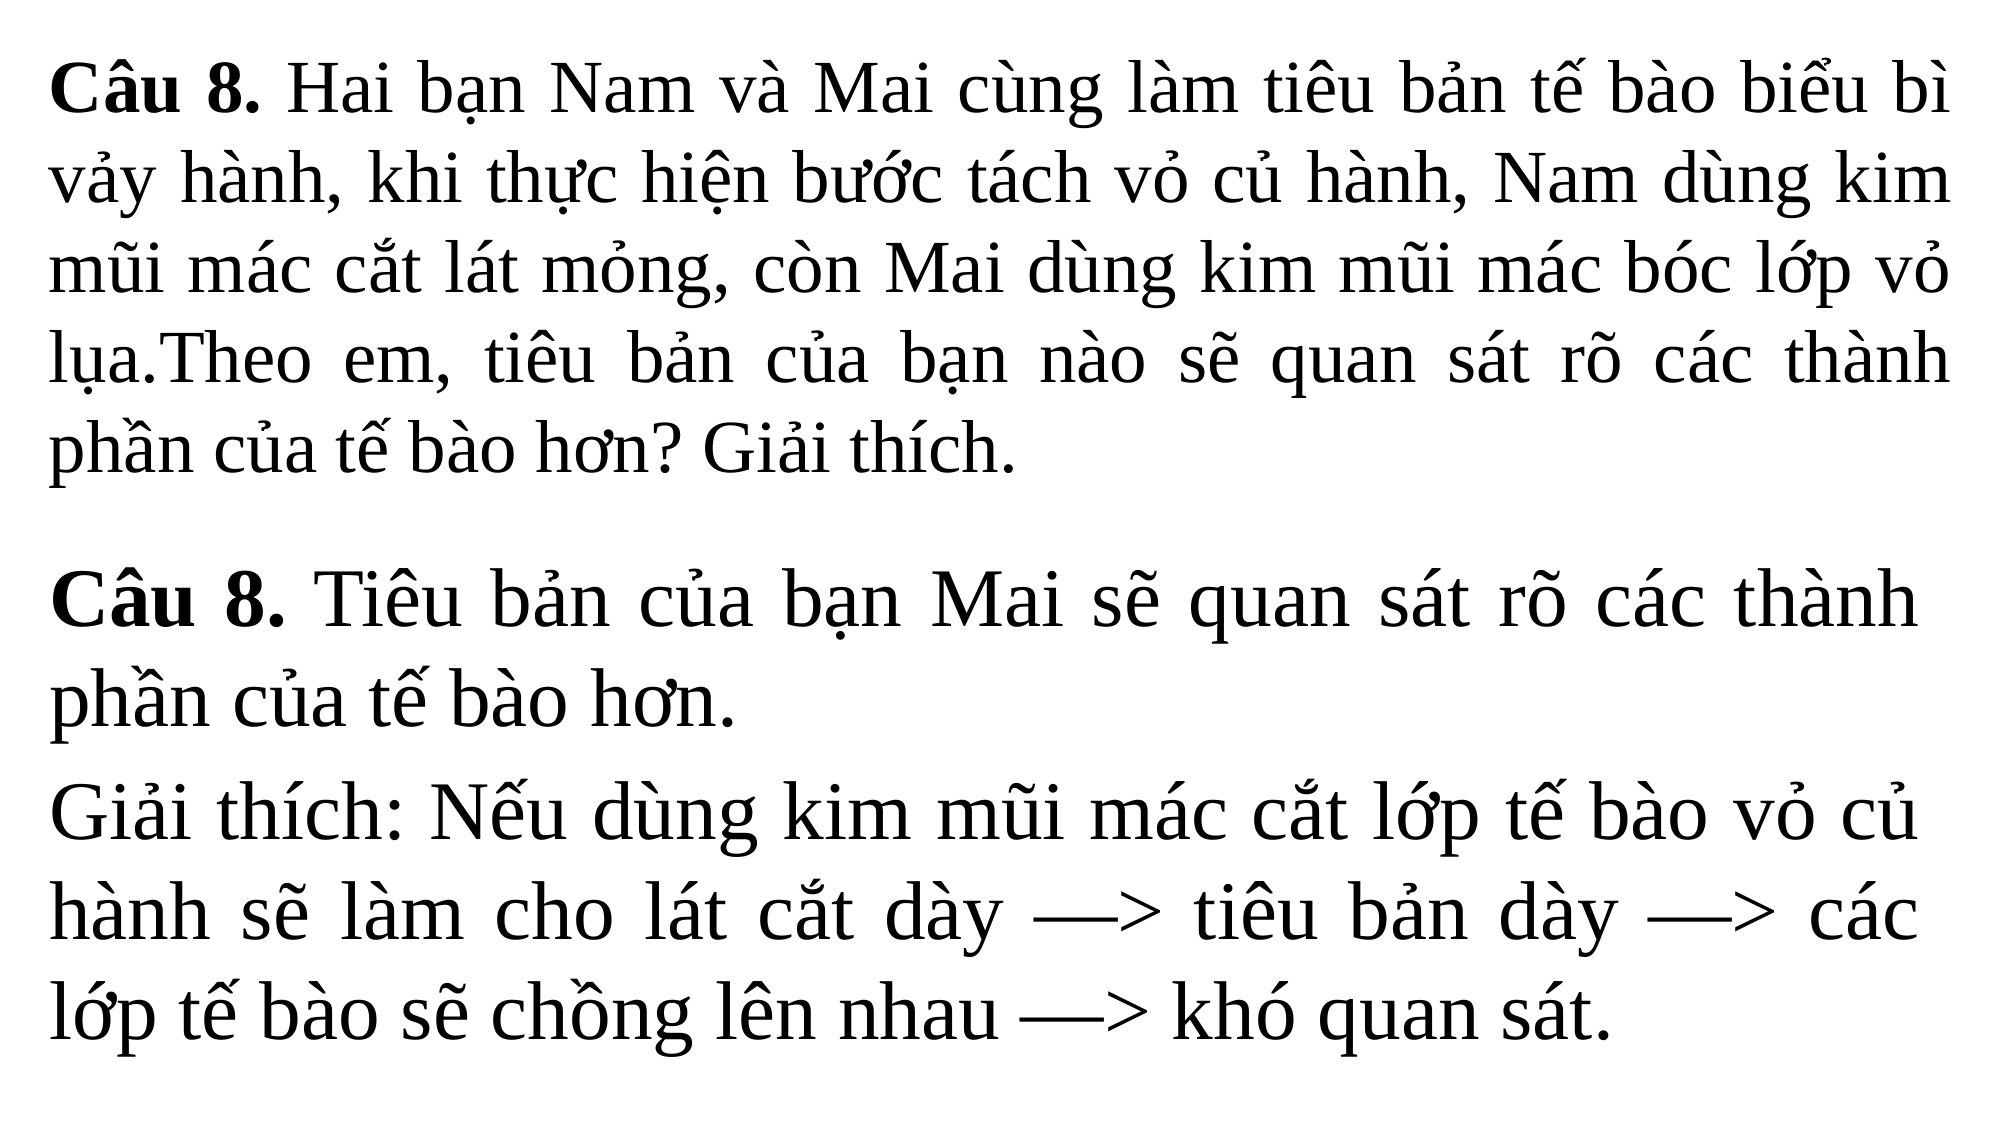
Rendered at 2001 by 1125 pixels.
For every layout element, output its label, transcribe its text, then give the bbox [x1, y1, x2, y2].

text_box Câu 8. Hai bạn Nam và Mai cùng làm tiêu bản tế bào biểu bì vảy hành, khi thực hiện bước tách vỏ củ hành, Nam dùng kim mũi mác cắt lát mỏng, còn Mai dùng kim mũi mác bóc lớp vỏ lụa.Theo em, tiêu bản của bạn nào sẽ quan sát rõ các thành phần của tế bào hơn? Giải thích. [34, 29, 1968, 495]
text_box Câu 8. Tiêu bản của bạn Mai sẽ quan sát rõ các thành phần của tế bào hơn. Giải thích: Nếu dùng kim mũi mác cắt lớp tế bào vỏ củ hành sẽ làm cho lát cắt dày —> tiêu bản dày —> các lớp tế bào sẽ chồng lên nhau —> khó quan sát. [34, 535, 1937, 1064]
